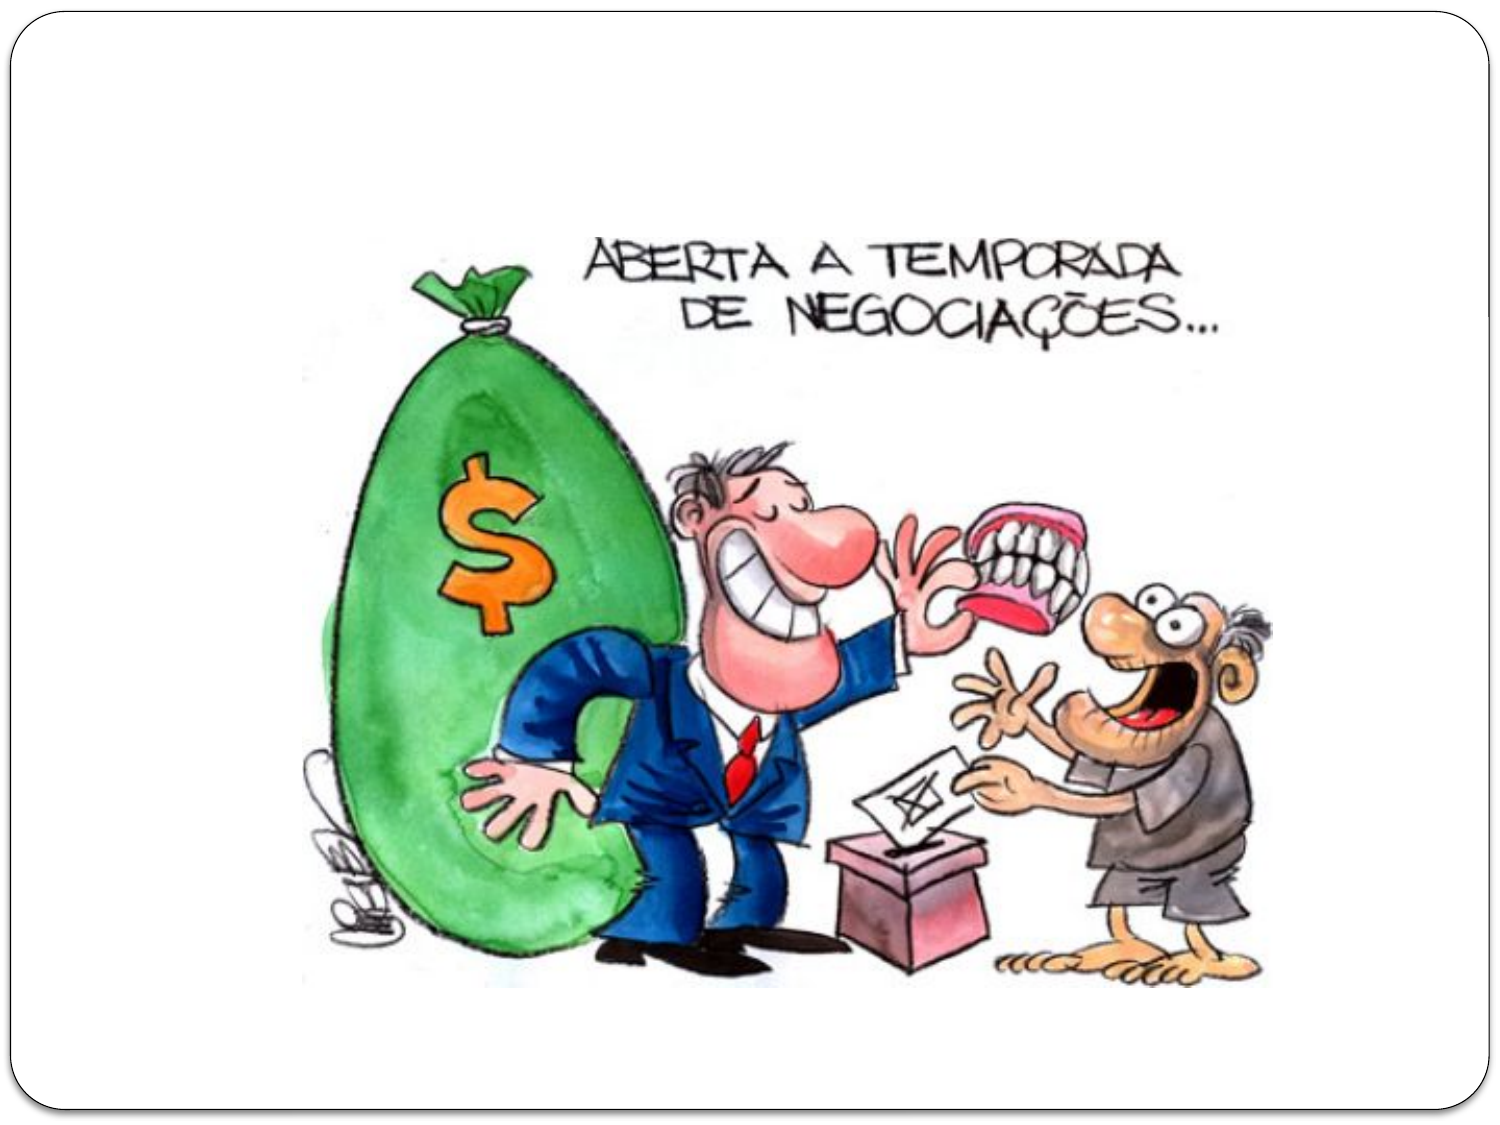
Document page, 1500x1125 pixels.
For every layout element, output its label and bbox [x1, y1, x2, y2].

list [301, 237, 1274, 988]
